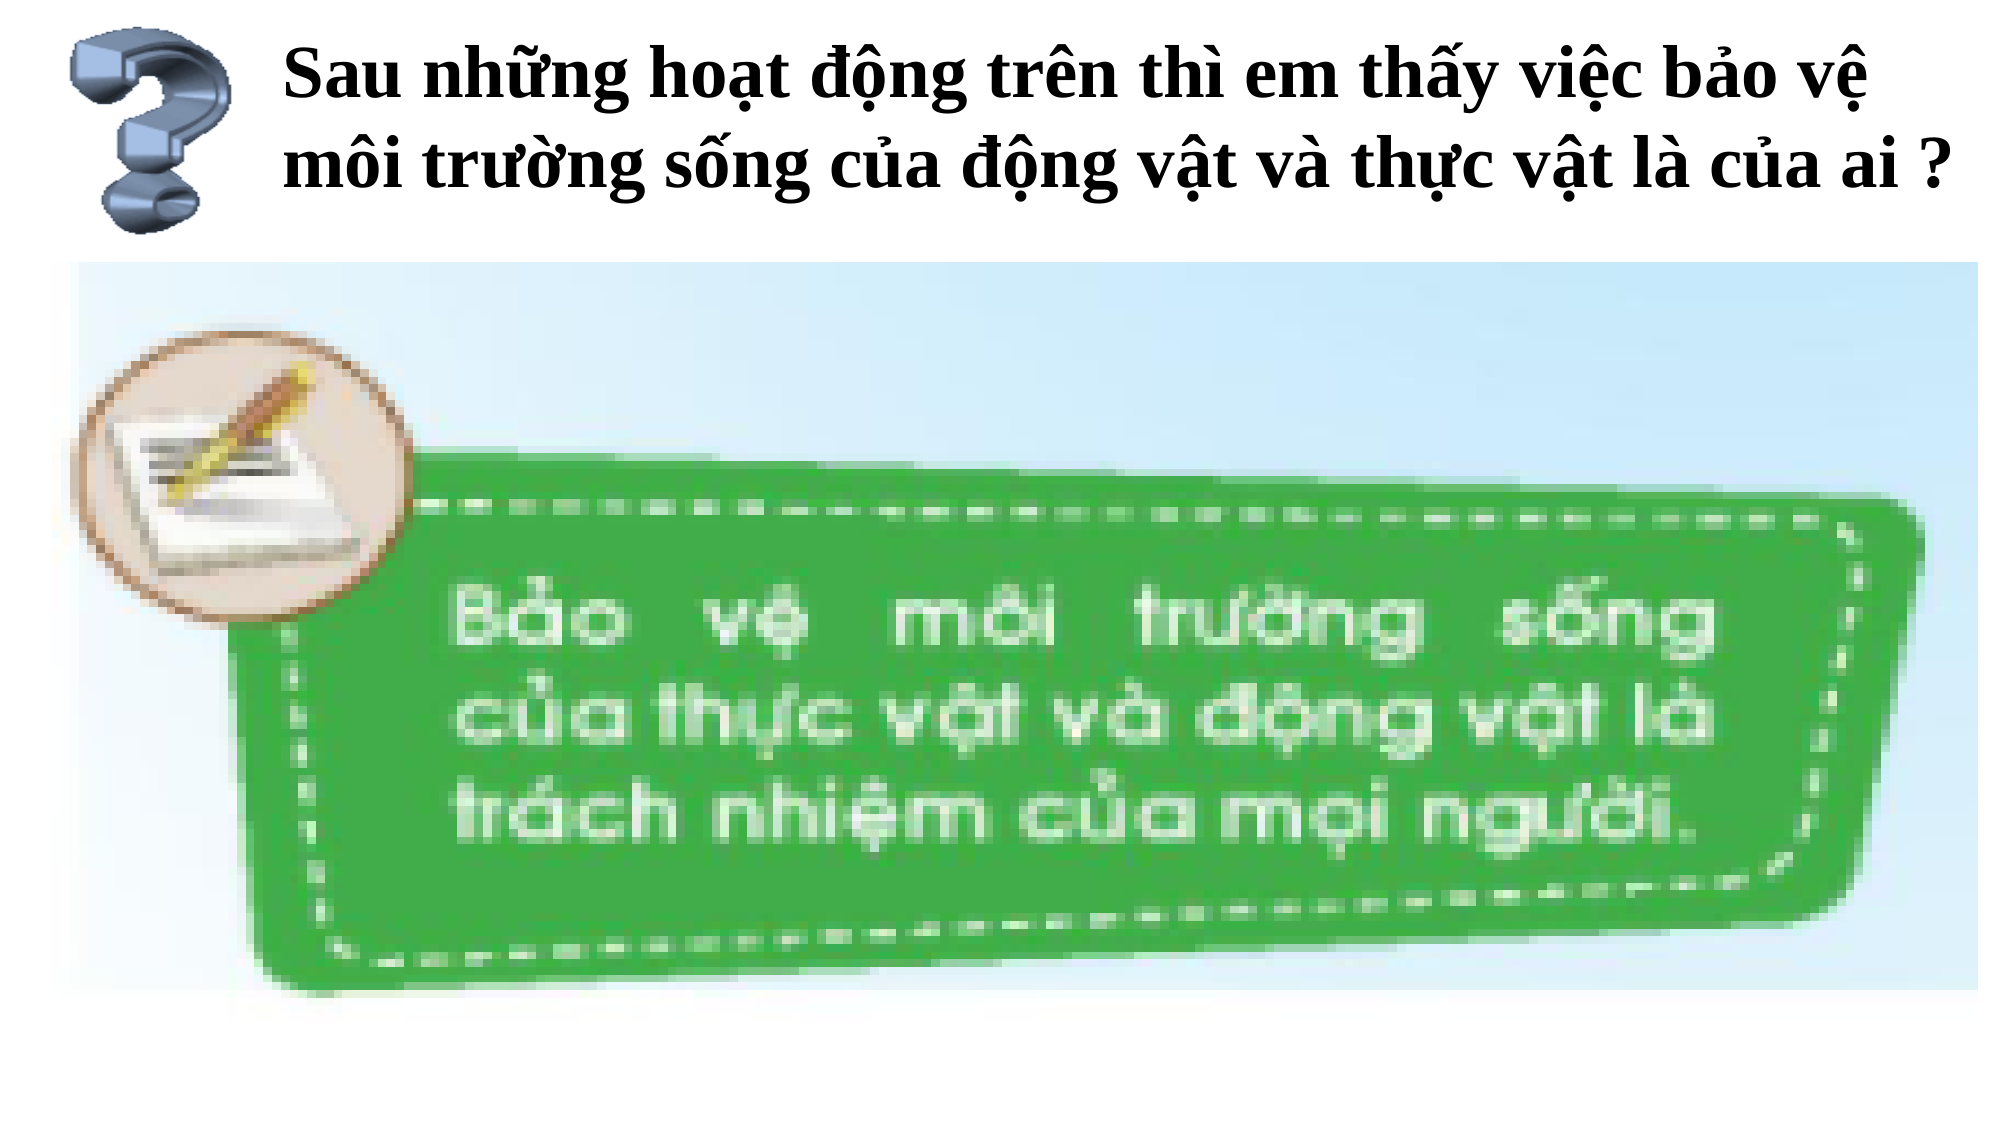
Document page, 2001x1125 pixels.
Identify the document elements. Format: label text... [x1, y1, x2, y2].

text_box Sau những hoạt động trên thì em thấy việc bảo vệ môi trường sống của động vật và thực vật là của ai ? [333, 14, 1978, 210]
picture [0, 0, 1978, 1098]
